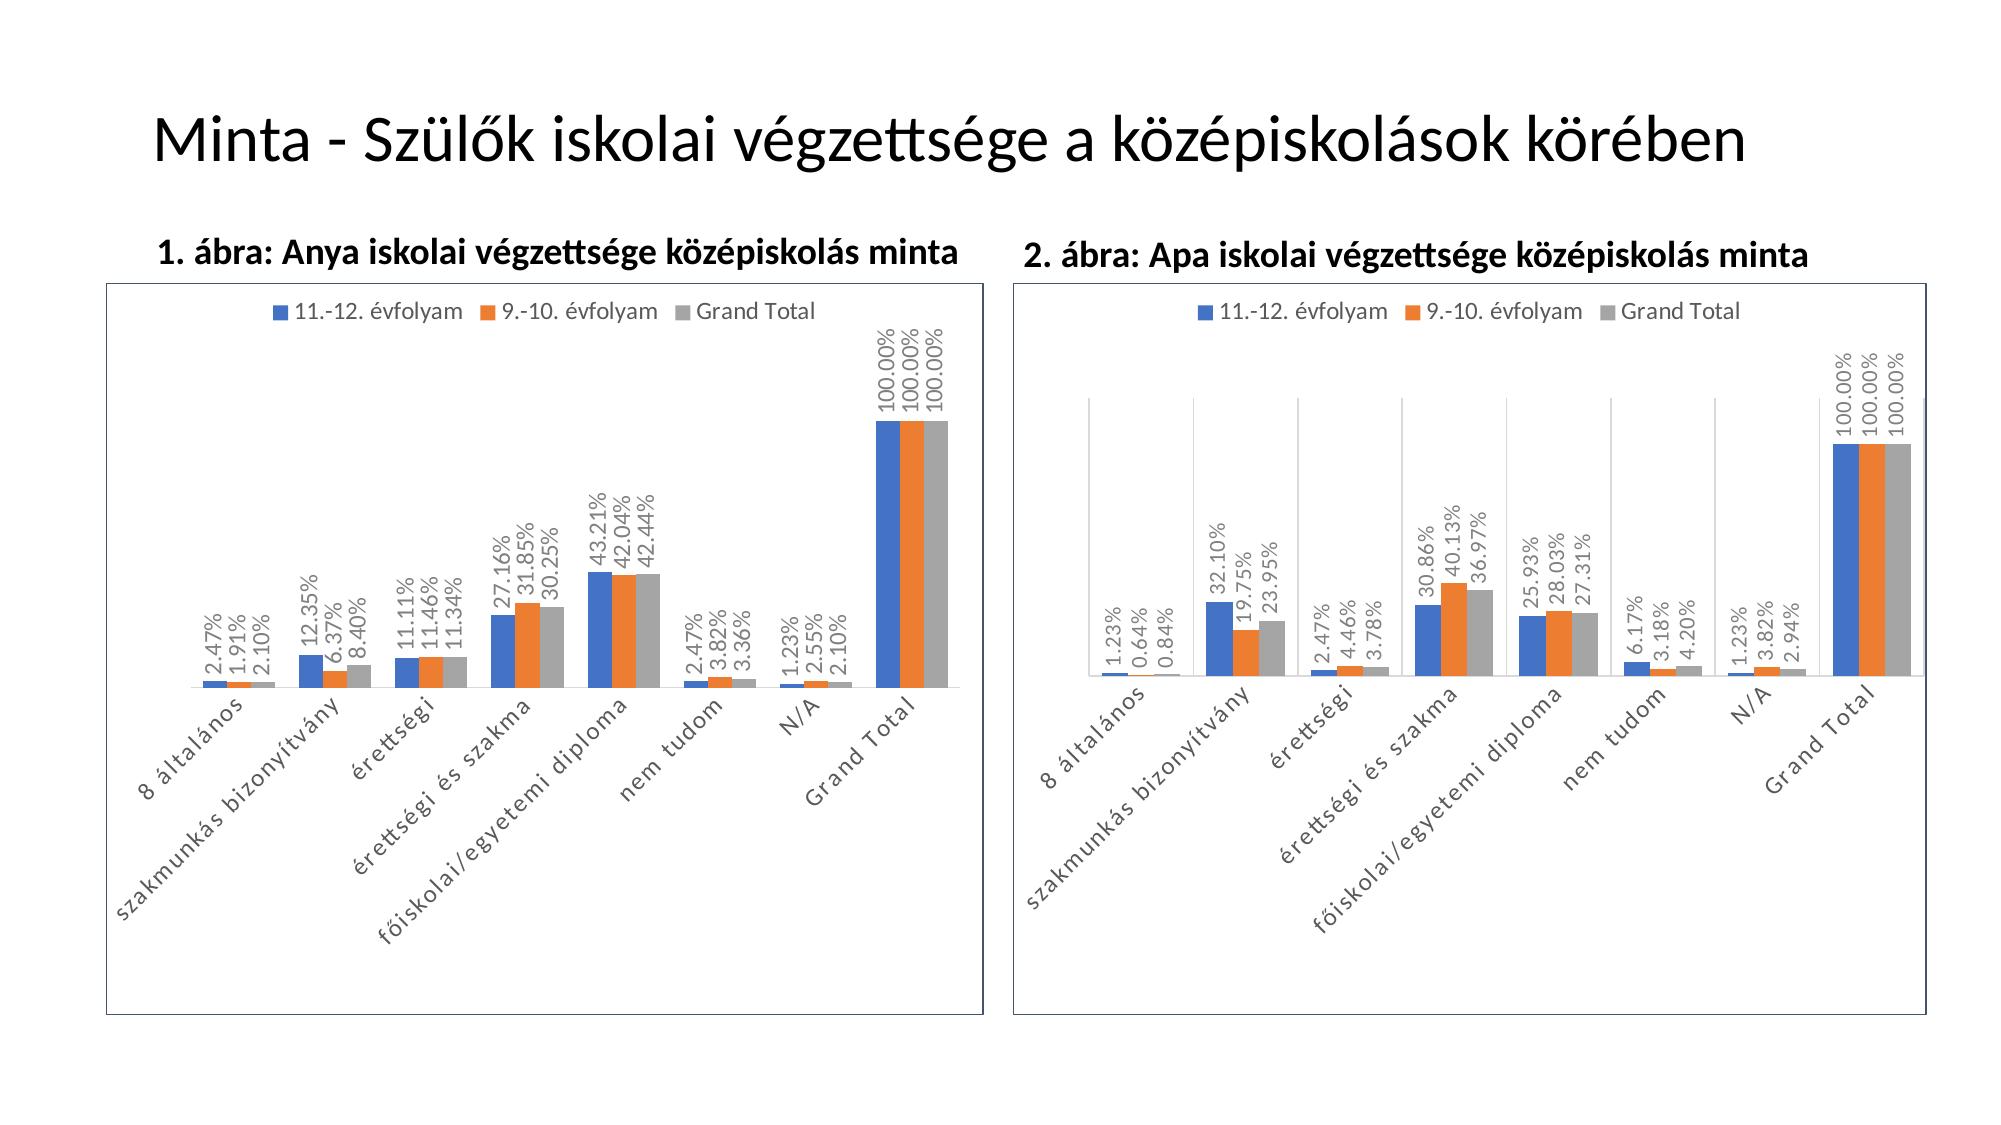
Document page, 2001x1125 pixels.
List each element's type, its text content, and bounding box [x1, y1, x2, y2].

chart [105, 282, 984, 1016]
chart [1012, 282, 1927, 1016]
list 1. ábra: Anya iskolai végzettsége középiskolás minta [141, 200, 988, 281]
title Minta - Szülők iskolai végzettsége a középiskolások körében [137, 59, 1863, 204]
list 2. ábra: Apa iskolai végzettsége középiskolás minta [1008, 222, 1859, 283]
